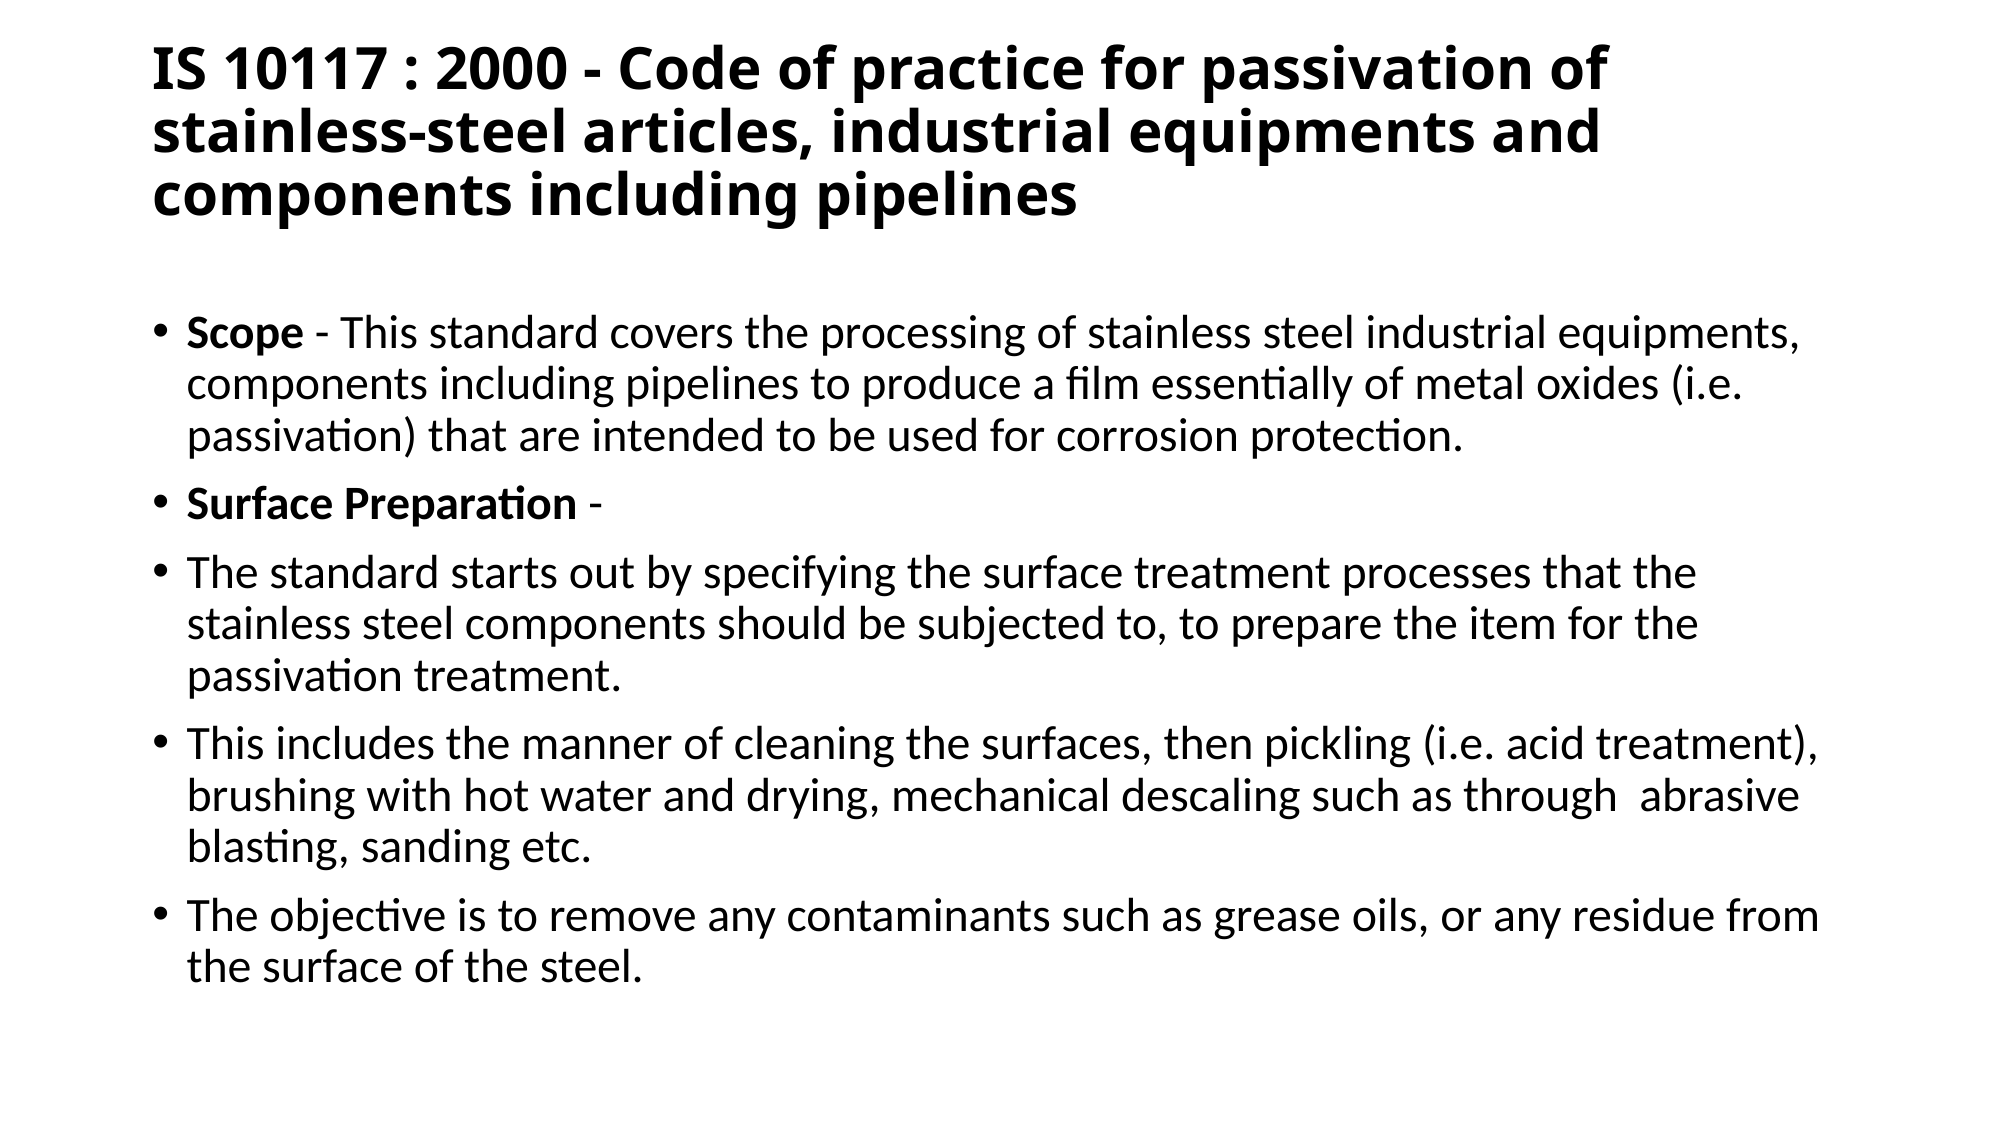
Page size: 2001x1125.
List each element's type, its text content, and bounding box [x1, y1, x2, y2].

title IS 10117 : 2000 - Code of practice for passivation of stainless-steel articles, industrial equipments and components including pipelines [137, 59, 1863, 278]
list Scope - This standard covers the processing of stainless steel industrial equipments, components including pipelines to produce a film essentially of metal oxides (i.e. passivation) that are intended to be used for corrosion protection. Surface Preparation - The standard starts out by specifying the surface treatment processes that the stainless steel components should be subjected to, to prepare the item for the passivation treatment. This includes the manner of cleaning the surfaces, then pickling (i.e. acid treatment), brushing with hot water and drying, mechanical descaling such as through abrasive blasting, sanding etc. The objective is to remove any contaminants such as grease oils, or any residue from the surface of the steel. [137, 299, 1863, 1014]
